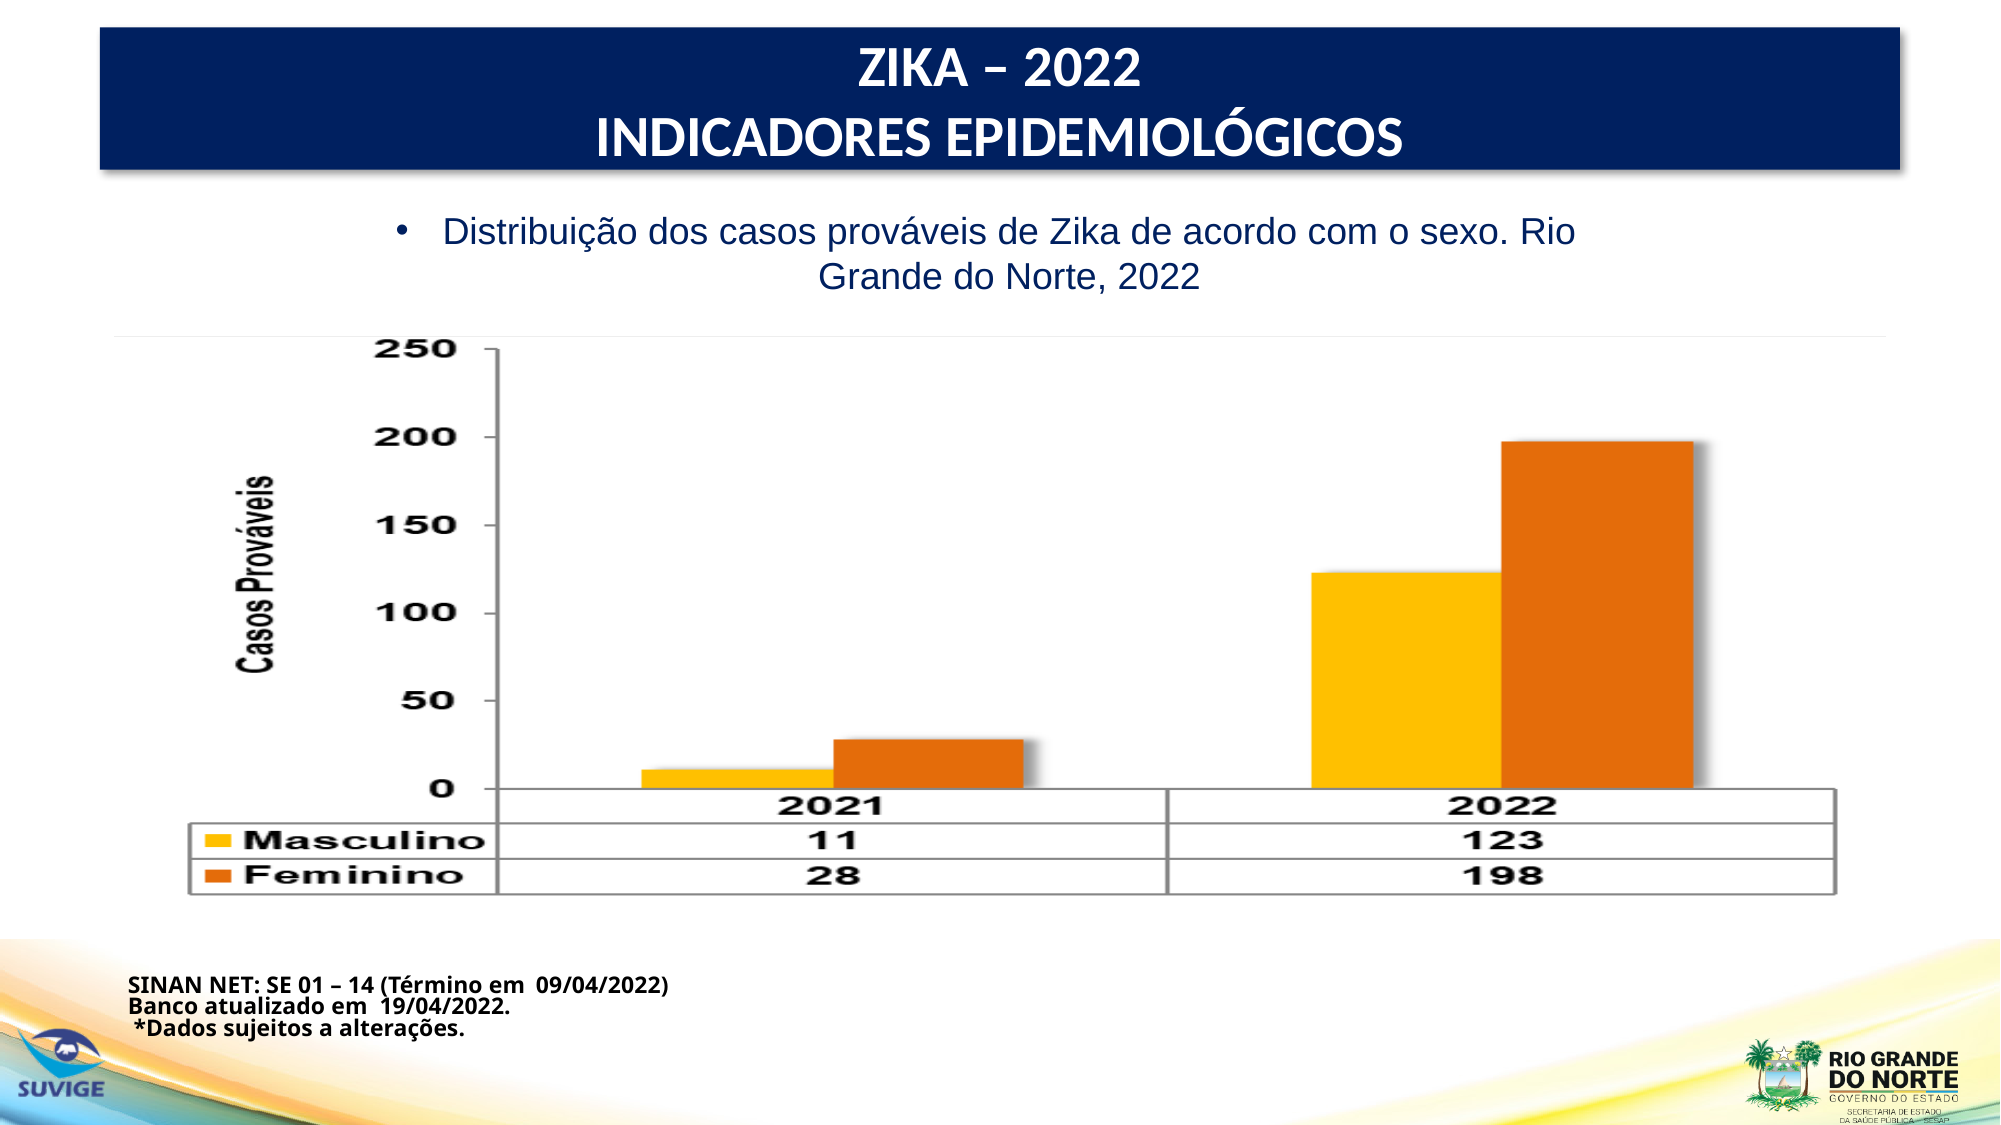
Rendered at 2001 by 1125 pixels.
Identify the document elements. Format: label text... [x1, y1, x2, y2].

text_box Distribuição dos casos prováveis de Zika de acordo com o sexo. Rio Grande do Norte, 2022 [320, 199, 1679, 305]
picture [0, 939, 2000, 1125]
picture [113, 334, 1886, 918]
text_box SINAN NET: SE 01 – 14 (Término em 09/04/2022) Banco atualizado em 19/04/2022. *Dados sujeitos a alterações. [43, 968, 729, 1049]
text_box ZIKA – 2022 INDICADORES EPIDEMIOLÓGICOS [99, 27, 1900, 170]
